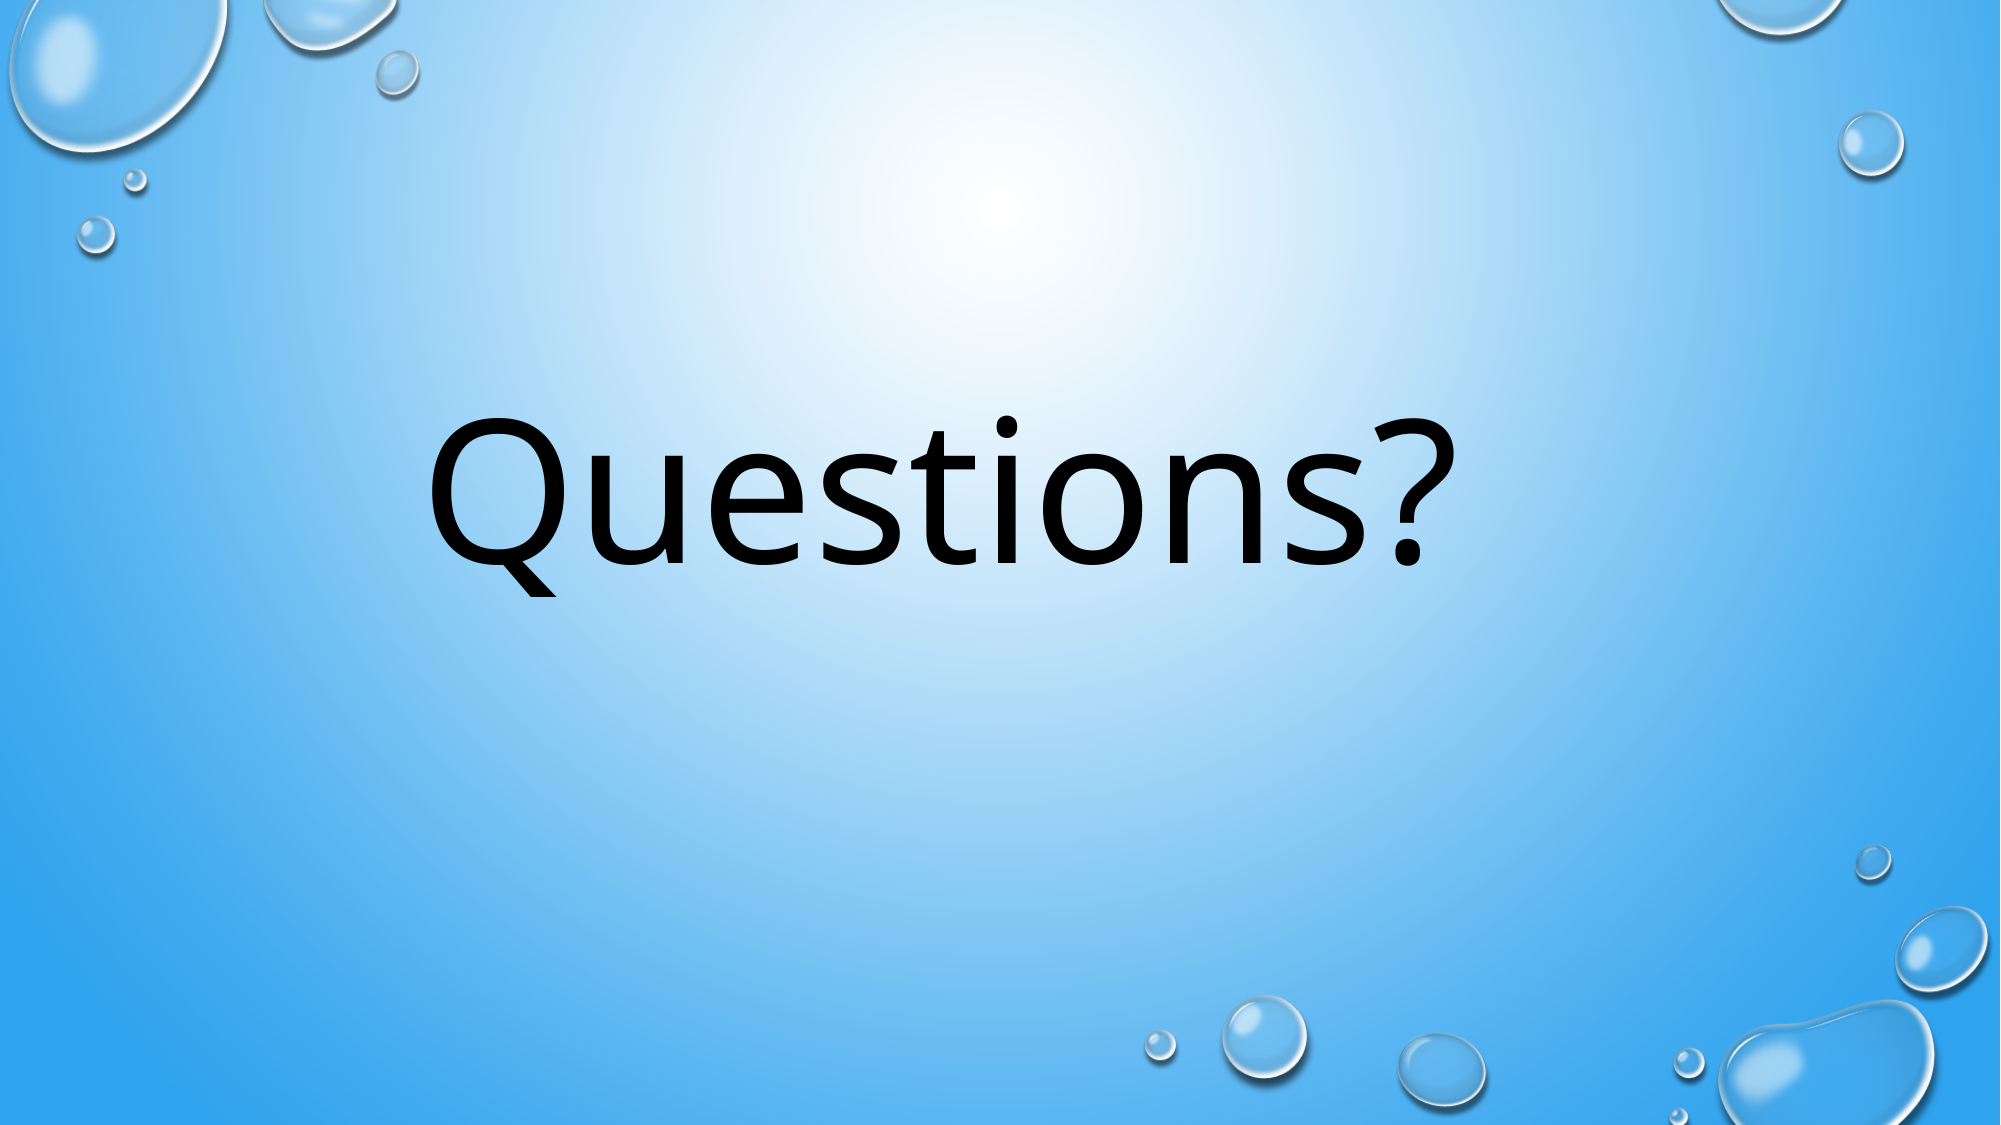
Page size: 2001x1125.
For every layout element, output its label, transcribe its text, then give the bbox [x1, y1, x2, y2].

picture [0, 0, 2000, 1125]
text_box Questions? [405, 356, 1475, 612]
